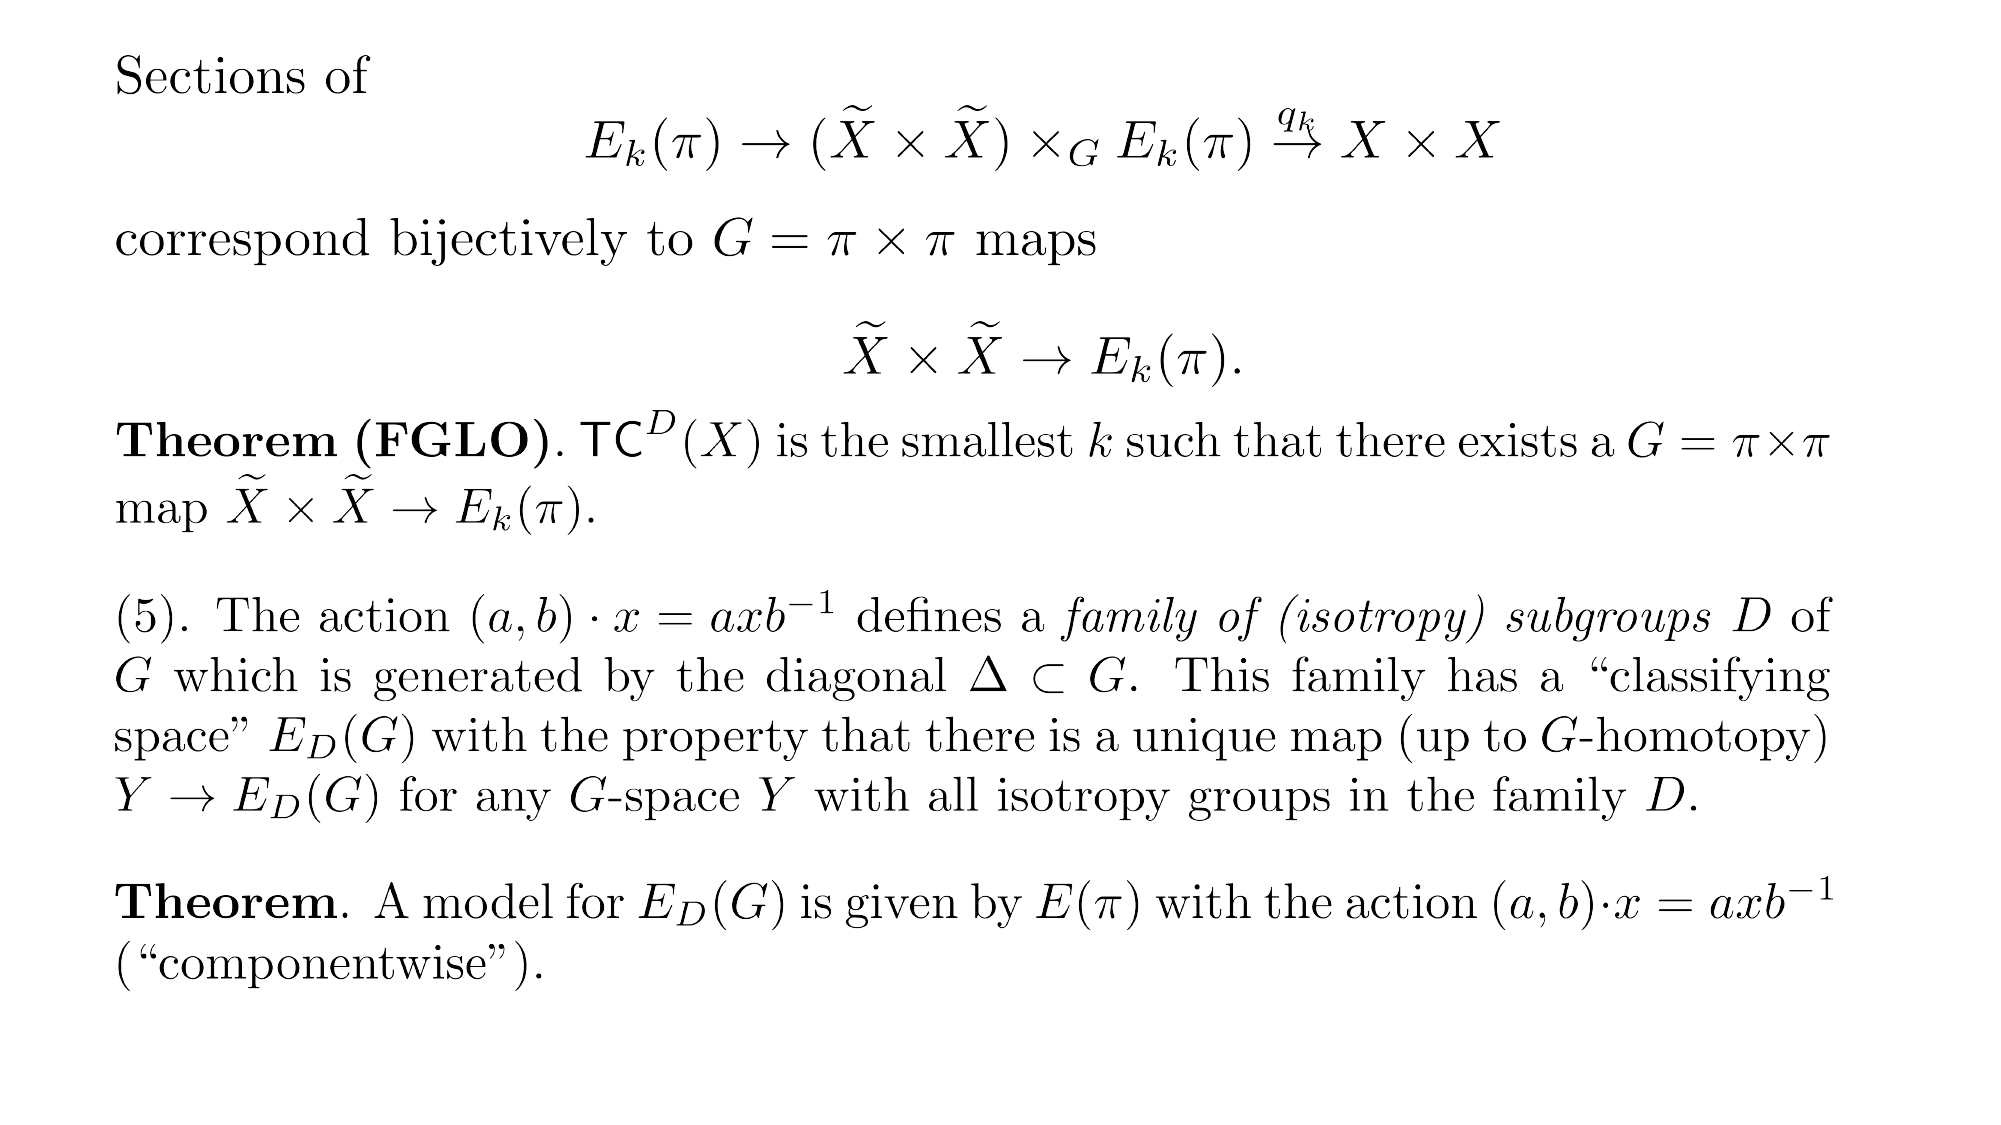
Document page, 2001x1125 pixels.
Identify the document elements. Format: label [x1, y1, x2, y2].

picture [116, 410, 1830, 535]
picture [115, 590, 1833, 824]
picture [115, 876, 1833, 991]
picture [116, 55, 1500, 387]
